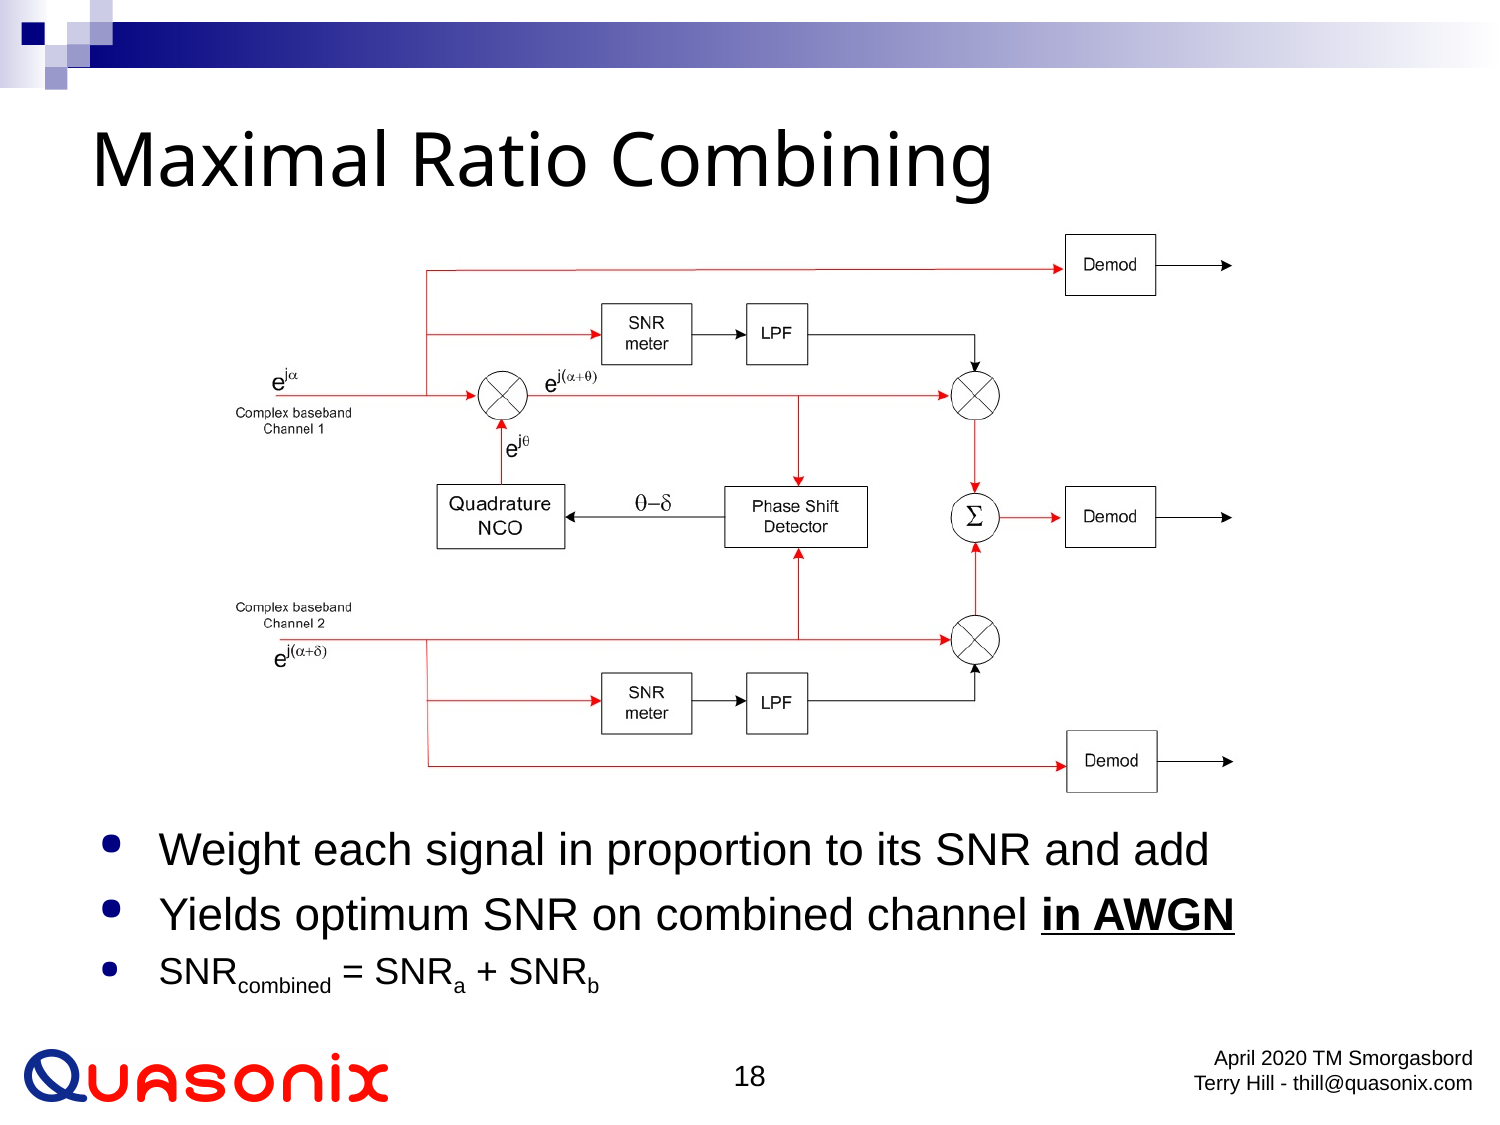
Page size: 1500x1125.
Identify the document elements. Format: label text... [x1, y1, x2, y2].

list Weight each signal in proportion to its SNR and add Yields optimum SNR on combined channel in AWGN SNRcombined = SNRa + SNRb [87, 812, 1438, 1013]
picture [24, 1049, 388, 1102]
picture [224, 212, 1256, 813]
title Maximal Ratio Combining [75, 62, 1425, 250]
